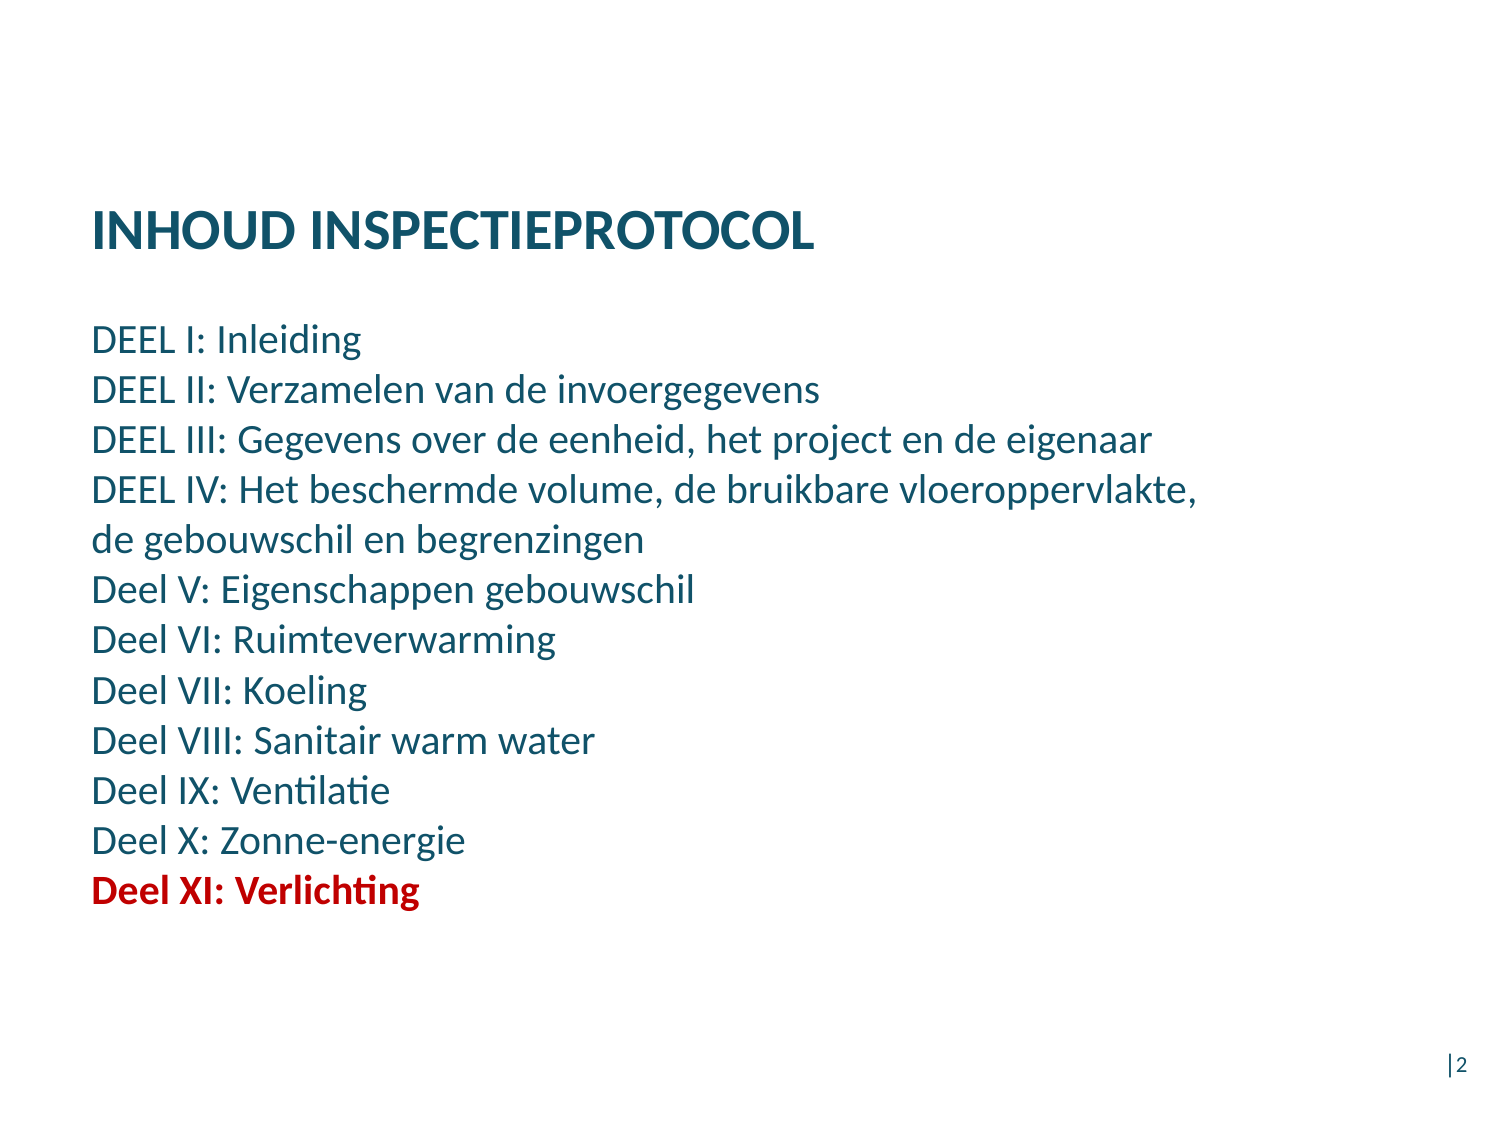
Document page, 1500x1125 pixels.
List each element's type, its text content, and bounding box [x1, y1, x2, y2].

title INHOUD INSPECTIEPROTOCOL DEEL I: Inleiding DEEL II: Verzamelen van de invoergegevens DEEL III: Gegevens over de eenheid, het project en de eigenaar DEEL IV: Het beschermde volume, de bruikbare vloeroppervlakte, de gebouwschil en begrenzingen Deel V: Eigenschappen gebouwschil Deel VI: Ruimteverwarming Deel VII: Koeling Deel VIII: Sanitair warm water Deel IX: Ventilatie Deel X: Zonne-energie Deel XI: Verlichting [76, 184, 1471, 1000]
text_box │2 [1132, 1042, 1483, 1103]
